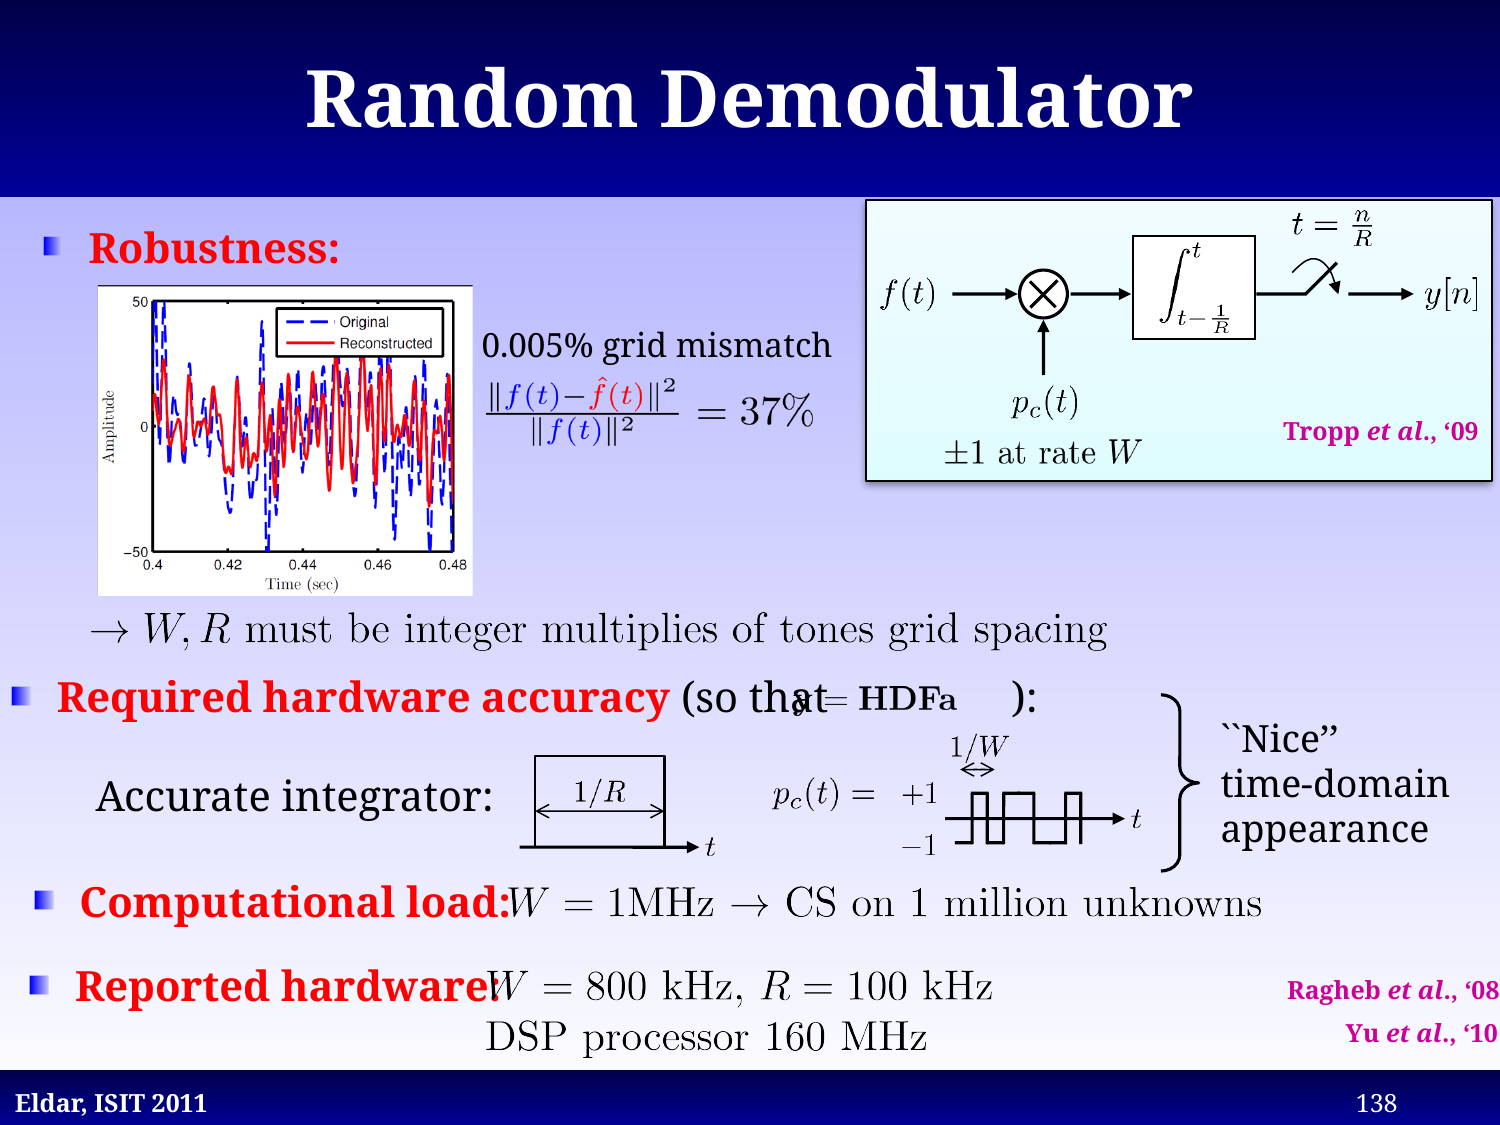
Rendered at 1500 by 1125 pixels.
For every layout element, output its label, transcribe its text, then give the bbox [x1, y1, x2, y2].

text_box [952, 287, 1014, 301]
picture [880, 276, 935, 311]
picture [42, 235, 65, 258]
text_box Robustness: [27, 214, 355, 279]
text_box [1348, 287, 1414, 301]
picture [485, 970, 992, 1058]
picture [97, 285, 473, 596]
text_box Required hardware accuracy (so that ): [0, 663, 1053, 729]
text_box 0.005% grid mismatch [477, 316, 848, 371]
text_box [1072, 287, 1132, 301]
picture [485, 375, 813, 447]
picture [1159, 241, 1229, 333]
picture [945, 439, 1142, 464]
picture [10, 685, 33, 708]
text_box [1292, 258, 1341, 295]
text_box [1037, 326, 1050, 376]
text_box Ragheb et al., ‘08 [1272, 961, 1500, 1012]
text_box [1160, 694, 1199, 872]
text_box [1132, 235, 1255, 340]
text_box Reported hardware: [14, 952, 538, 1018]
picture [91, 612, 1108, 651]
picture [1291, 210, 1373, 246]
picture [792, 685, 957, 716]
text_box [865, 200, 1493, 482]
picture [33, 889, 56, 912]
picture [1010, 385, 1077, 420]
picture [1424, 276, 1477, 311]
text_box Tropp et al., ‘09 [1268, 402, 1494, 454]
text_box Computational load: [18, 868, 559, 934]
text_box ``Nice’’ time-domain appearance [1205, 707, 1466, 857]
picture [770, 776, 874, 811]
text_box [519, 755, 716, 856]
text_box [901, 733, 1141, 855]
text_box Accurate integrator: [80, 762, 509, 827]
title Random Demodulator [75, 19, 1425, 172]
text_box Yu et al., ‘10 [1330, 1004, 1500, 1055]
picture [507, 886, 1261, 918]
picture [28, 974, 51, 997]
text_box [1019, 269, 1068, 319]
